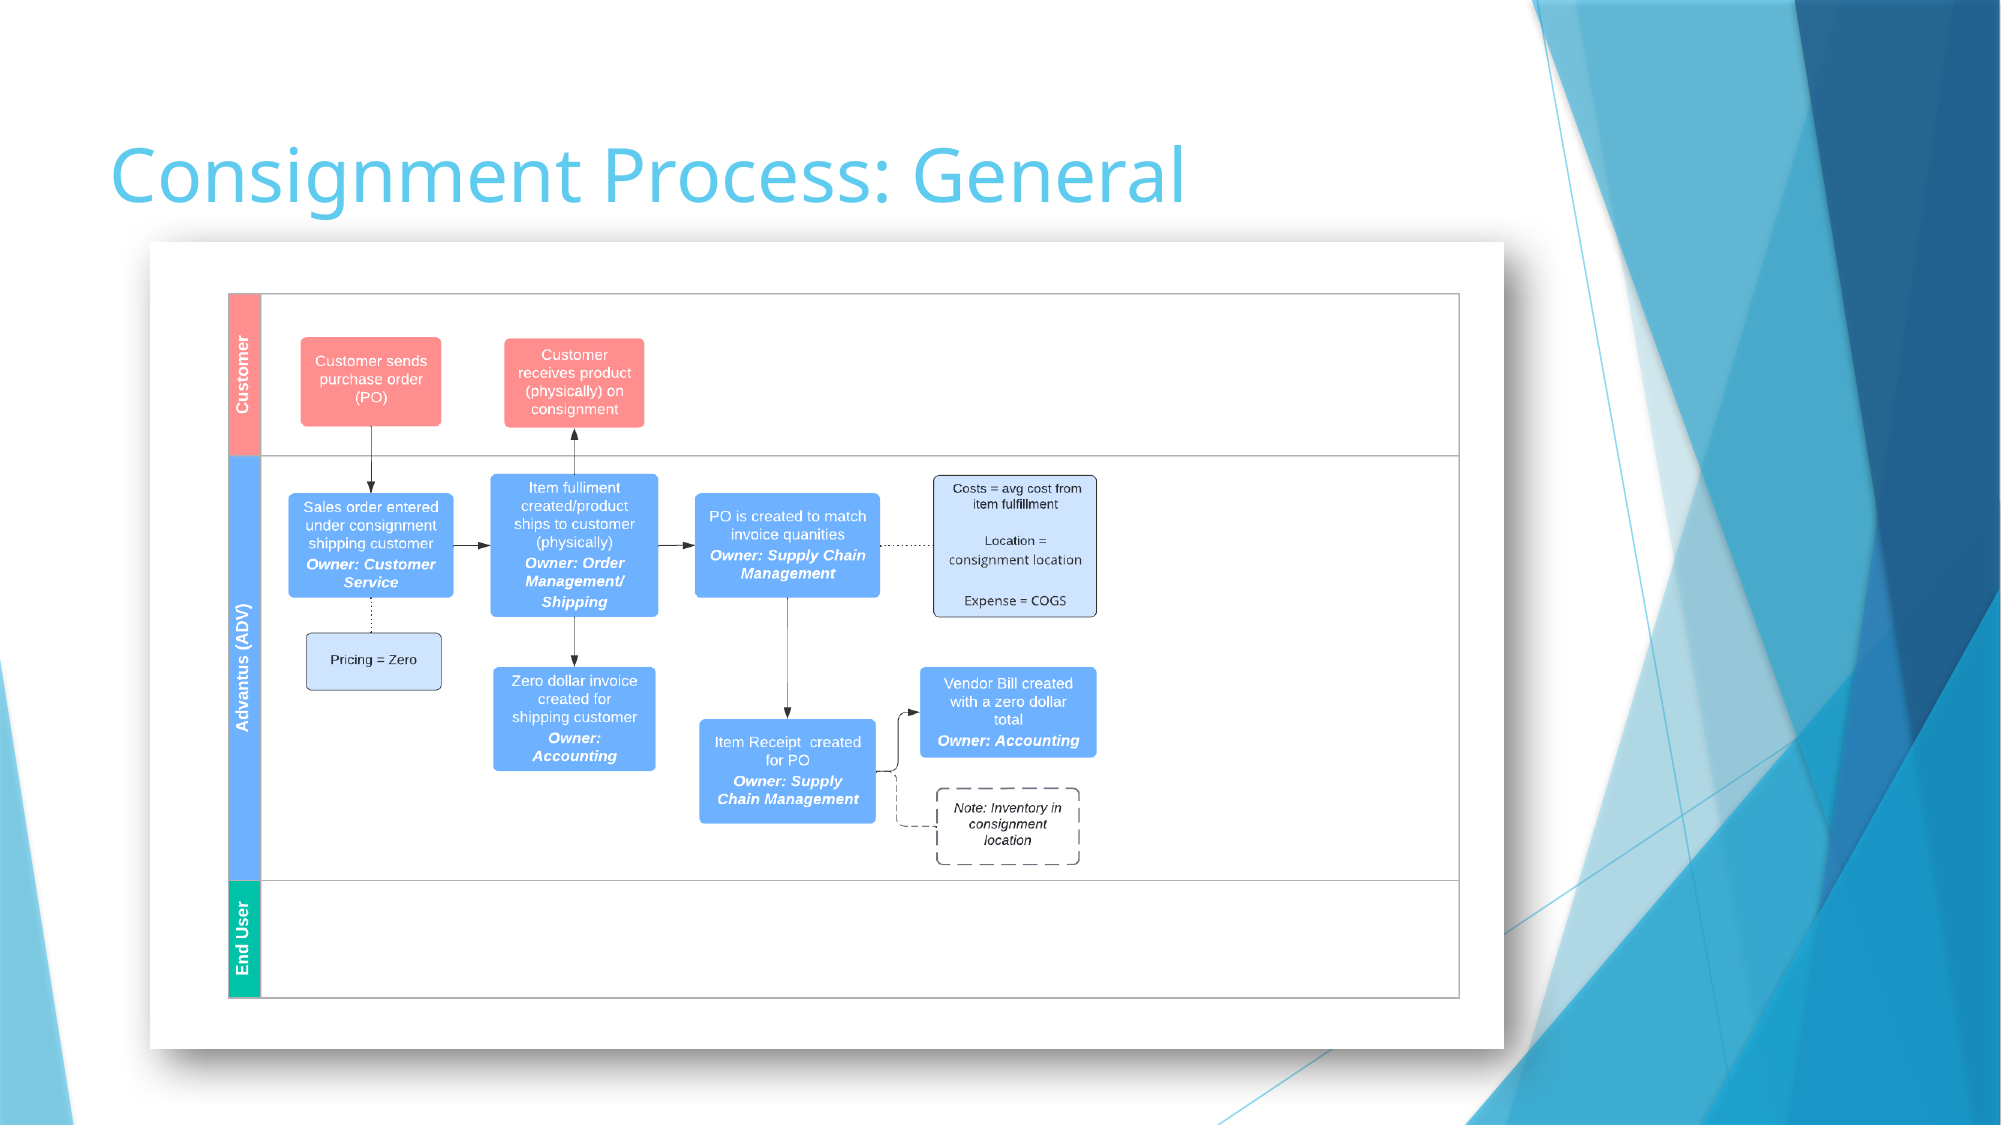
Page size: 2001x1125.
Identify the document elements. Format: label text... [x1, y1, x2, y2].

title Consignment Process: General [94, 119, 1904, 244]
picture [149, 242, 1504, 1049]
